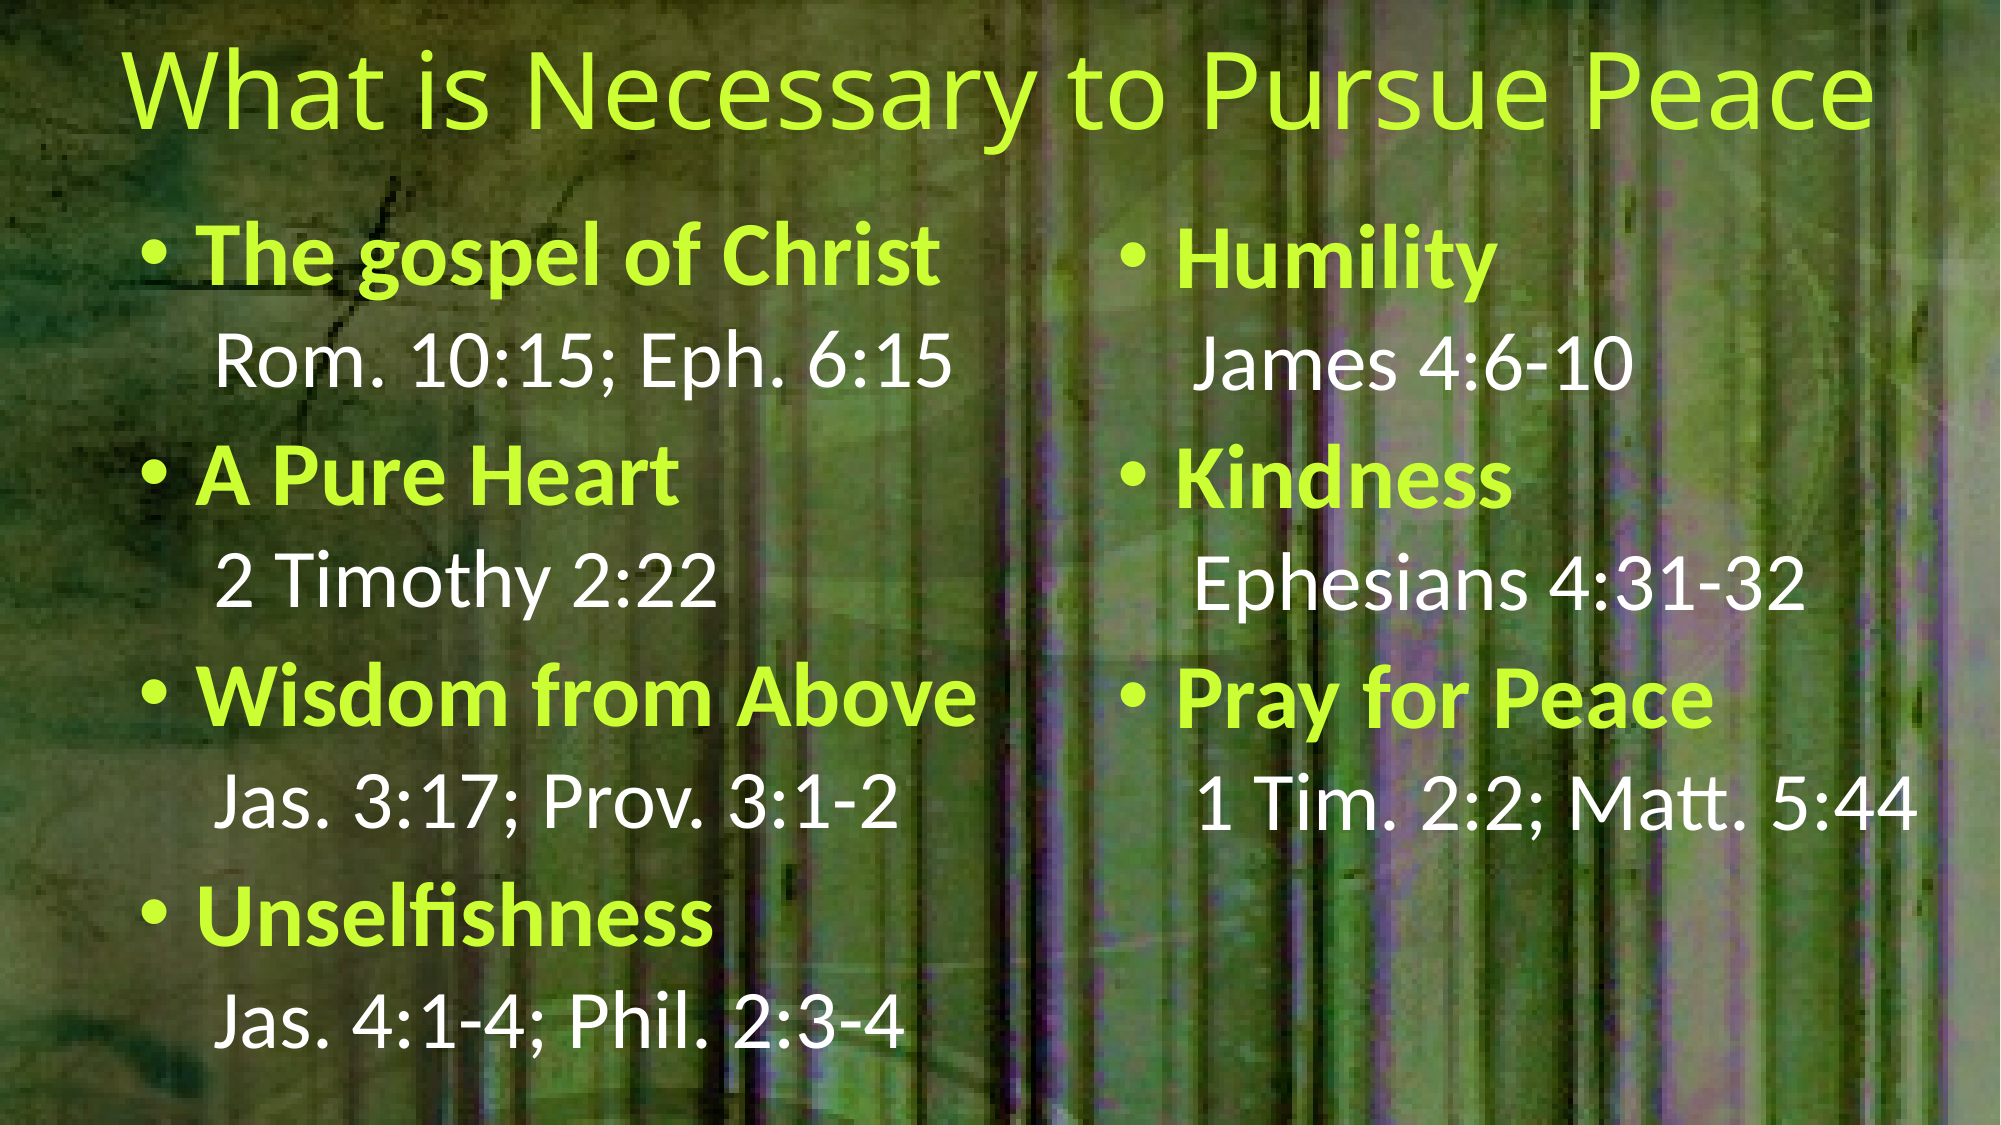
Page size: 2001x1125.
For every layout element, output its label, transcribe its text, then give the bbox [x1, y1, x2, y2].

list Humility James 4:6-10 Kindness Ephesians 4:31-32 Pray for Peace 1 Tim. 2:2; Matt. 5:44 [1102, 201, 1966, 1111]
picture [0, 0, 2001, 1125]
list The gospel of Christ Rom. 10:15; Eph. 6:15 A Pure Heart 2 Timothy 2:22 Wisdom from Above Jas. 3:17; Prov. 3:1-2 Unselfishness Jas. 4:1-4; Phil. 2:3-4 [123, 198, 1021, 1108]
title What is Necessary to Pursue Peace [55, 0, 1945, 204]
